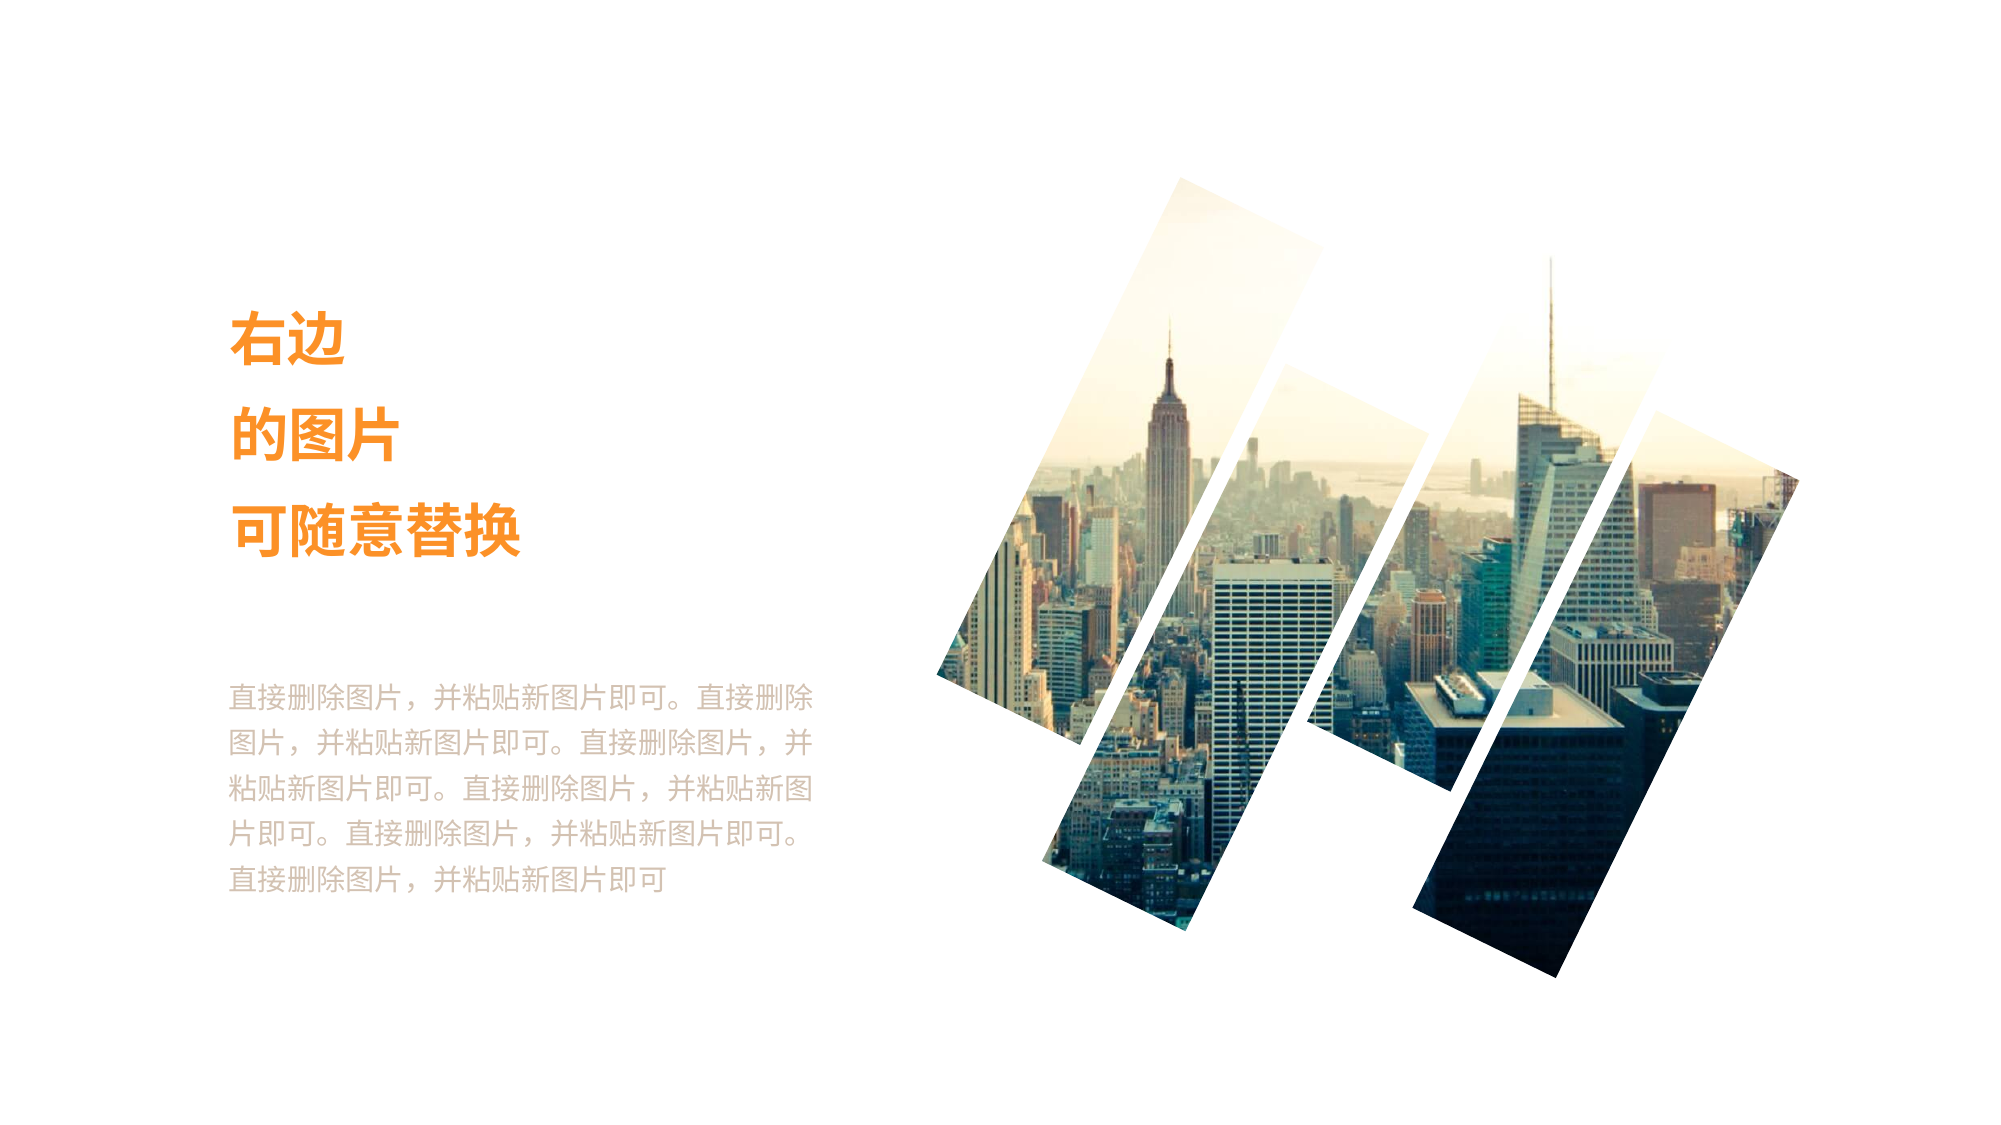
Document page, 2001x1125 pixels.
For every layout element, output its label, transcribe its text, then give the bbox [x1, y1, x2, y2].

text_box 的图片 [215, 391, 420, 476]
text_box 可随意替换 [215, 486, 537, 572]
text_box 直接删除图片，并粘贴新图片即可。直接删除图片，并粘贴新图片即可。直接删除图片，并粘贴新图片即可。直接删除图片，并粘贴新图片即可。直接删除图片，并粘贴新图片即可。直接删除图片，并粘贴新图片即可 [213, 661, 832, 904]
text_box 右边 [214, 295, 362, 380]
picture [936, 177, 1800, 979]
